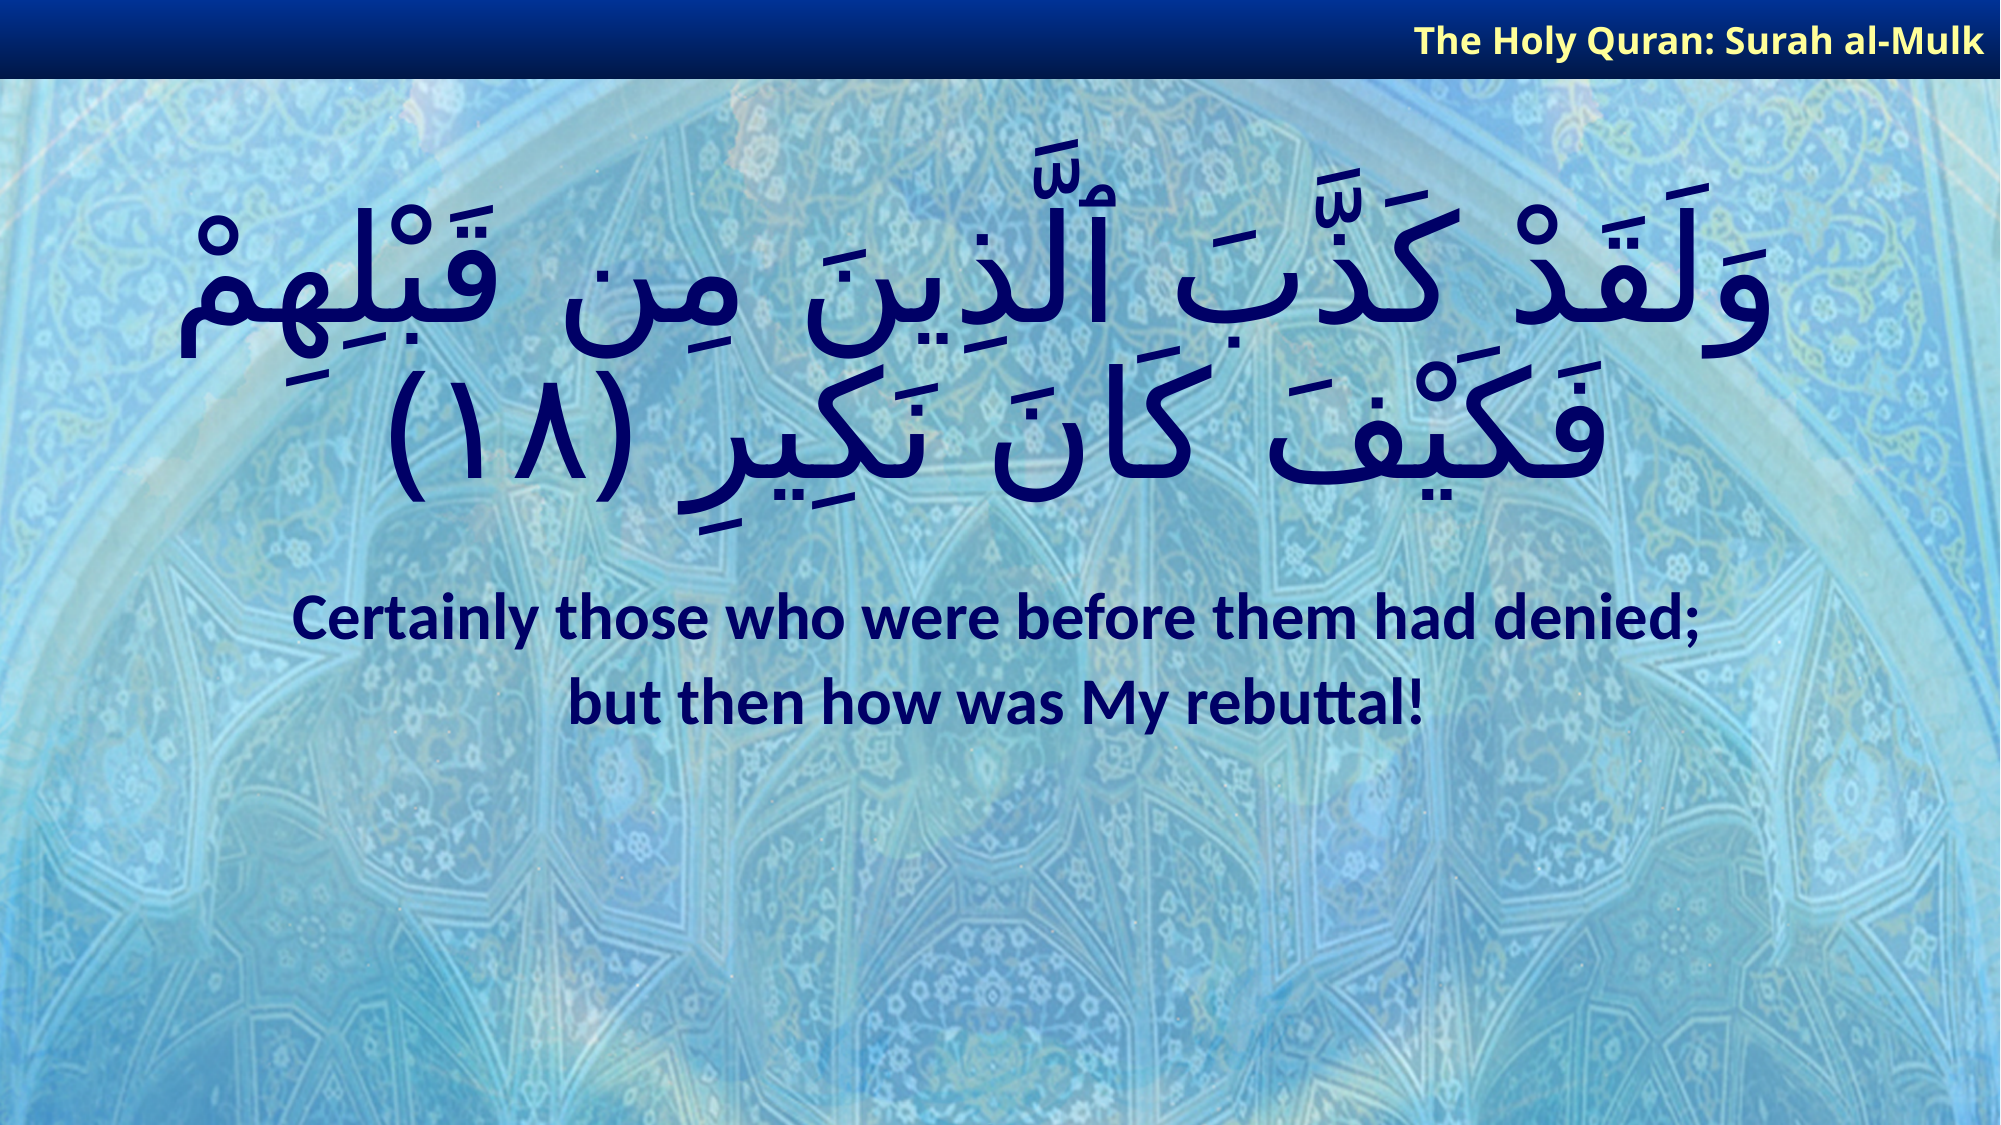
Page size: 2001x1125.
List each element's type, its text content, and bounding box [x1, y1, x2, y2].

text_box The Holy Quran: Surah al-Mulk [0, 0, 2000, 79]
picture [0, 0, 2001, 1125]
subtitle Certainly those who were before them had denied; but then how was My rebuttal! [7, 574, 1989, 862]
title وَلَقَدْ كَذَّبَ ٱلَّذِينَ مِن قَبْلِهِمْ فَكَيْفَ كَانَ نَكِيرِ ﴿١٨﴾ [0, 231, 2000, 473]
